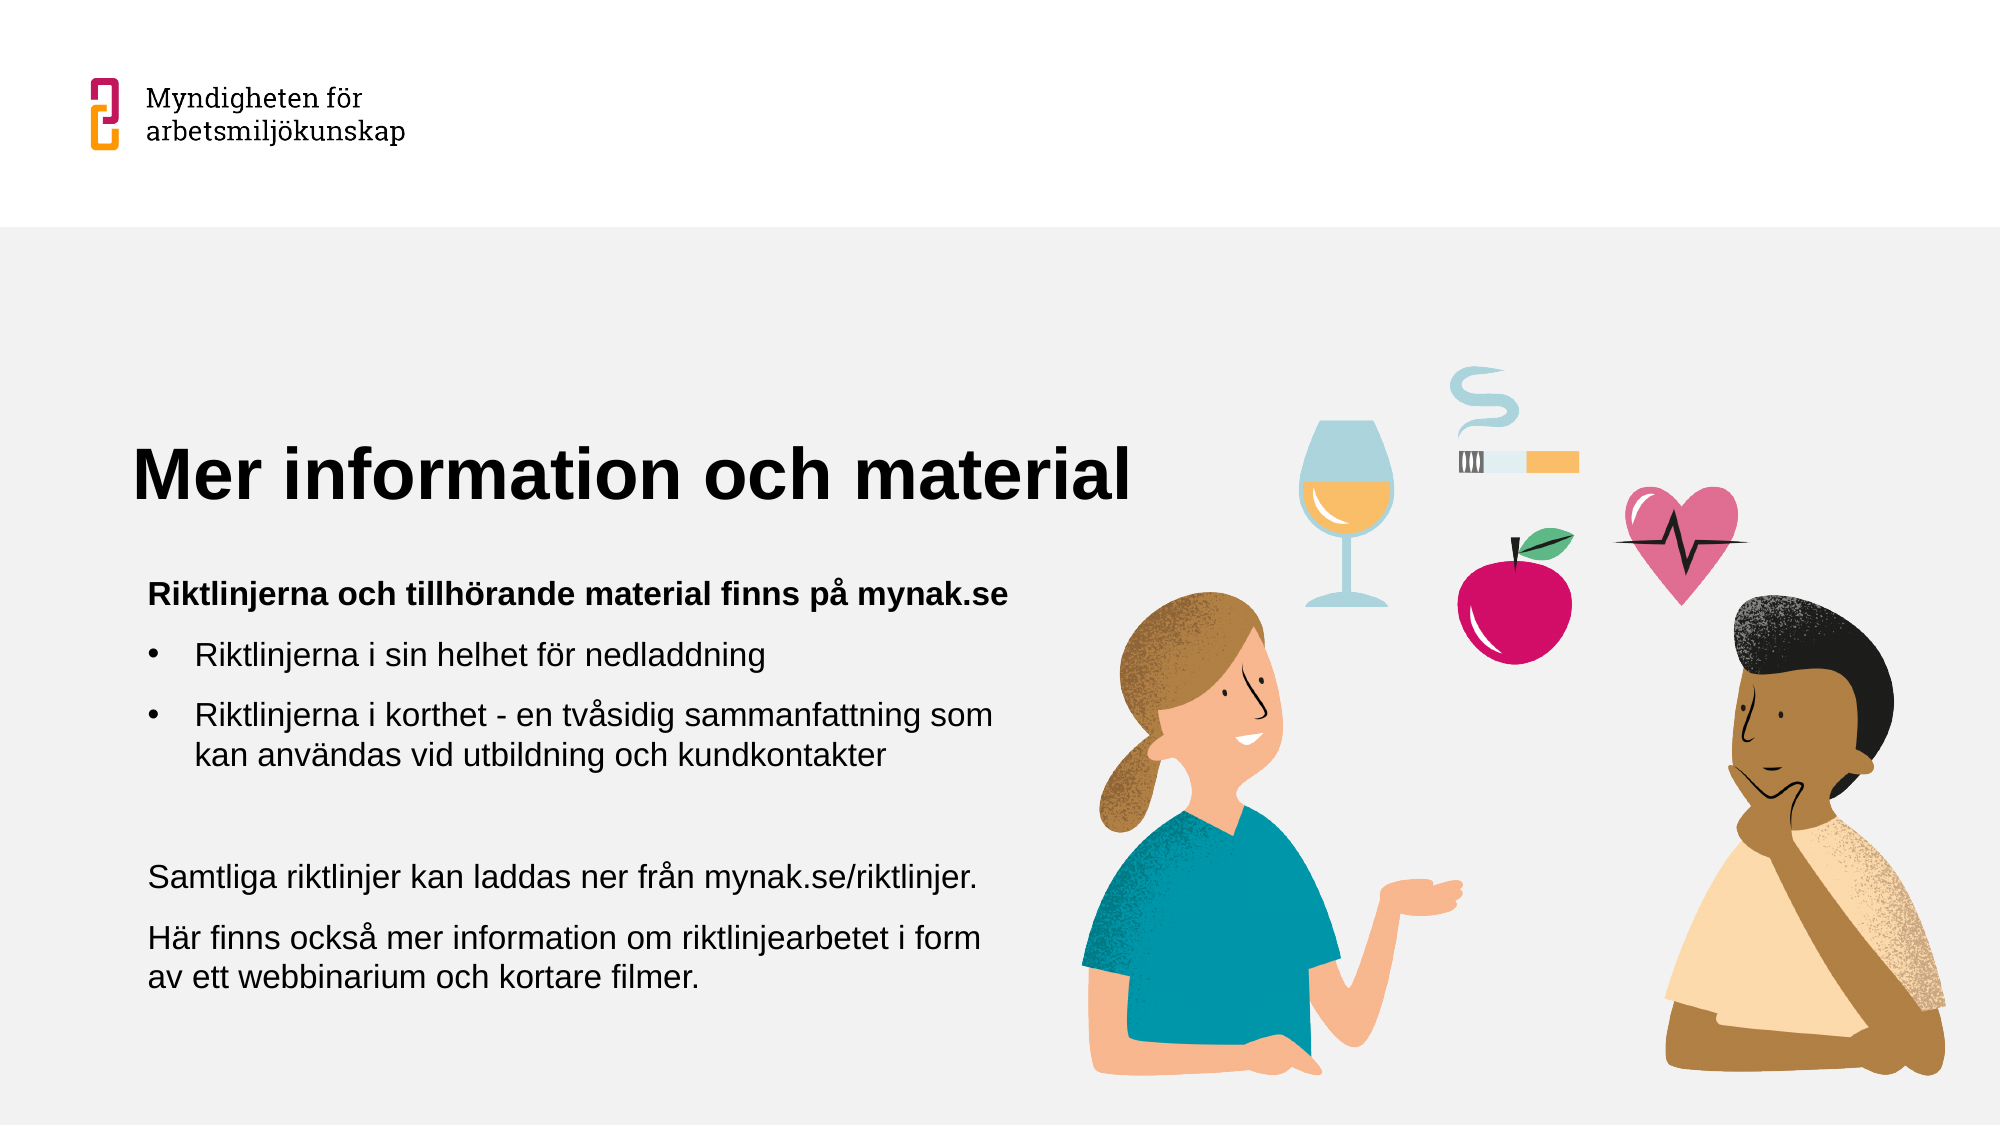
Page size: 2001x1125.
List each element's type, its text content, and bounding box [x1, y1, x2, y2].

picture [35, 22, 461, 207]
title Mer information och material [132, 435, 1047, 534]
list Riktlinjerna och tillhörande material finns på mynak.se Riktlinjerna i sin helhet för nedladdning Riktlinjerna i korthet - en tvåsidig sammanfattning som kan användas vid utbildning och kundkontakter Samtliga riktlinjer kan laddas ner från mynak.se/riktlinjer. Här finns också mer information om riktlinjearbetet i form av ett webbinarium och kortare filmer. [132, 564, 1039, 1004]
text_box [0, 226, 2000, 1125]
picture [1047, 358, 1991, 1095]
